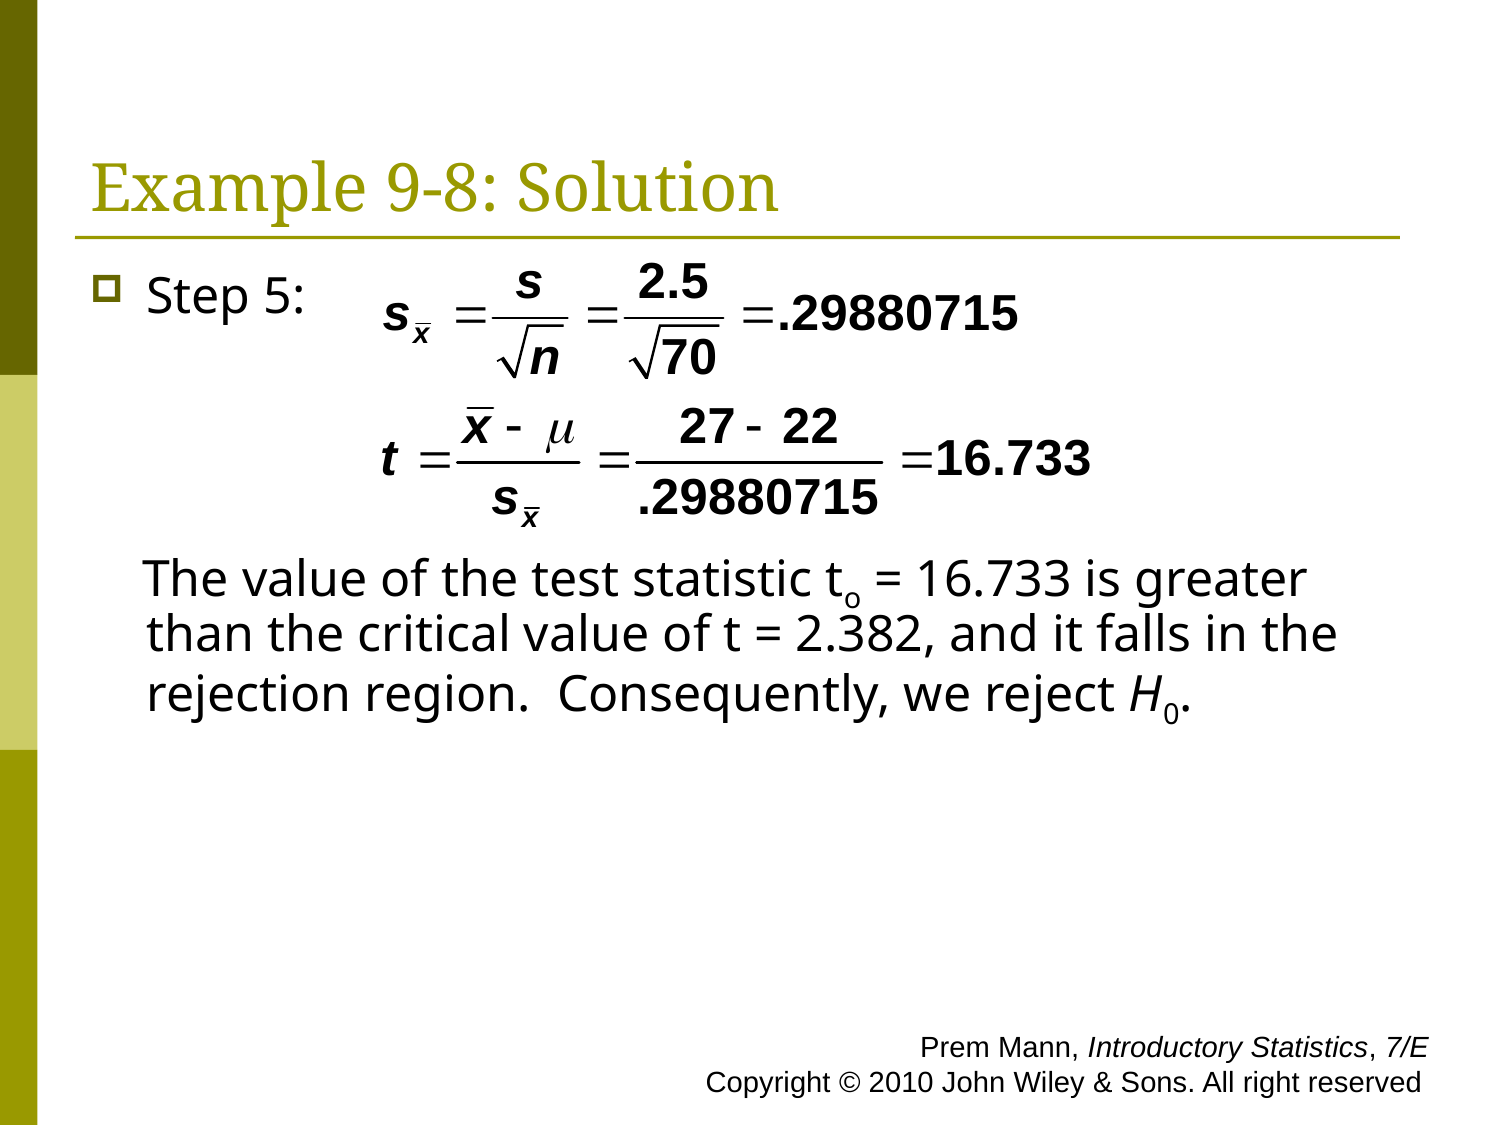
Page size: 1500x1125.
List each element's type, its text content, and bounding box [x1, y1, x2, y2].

title Example 9-8: Solution [75, 45, 1425, 233]
list Step 5: The value of the test statistic to = 16.733 is greater than the critical value of t = 2.382, and it falls in the rejection region. Consequently, we reject H0. [75, 262, 1375, 1006]
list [374, 249, 1103, 538]
text_box Prem Mann, Introductory Statistics, 7/E Copyright © 2010 John Wiley & Sons. All right reserved [690, 1021, 1447, 1106]
